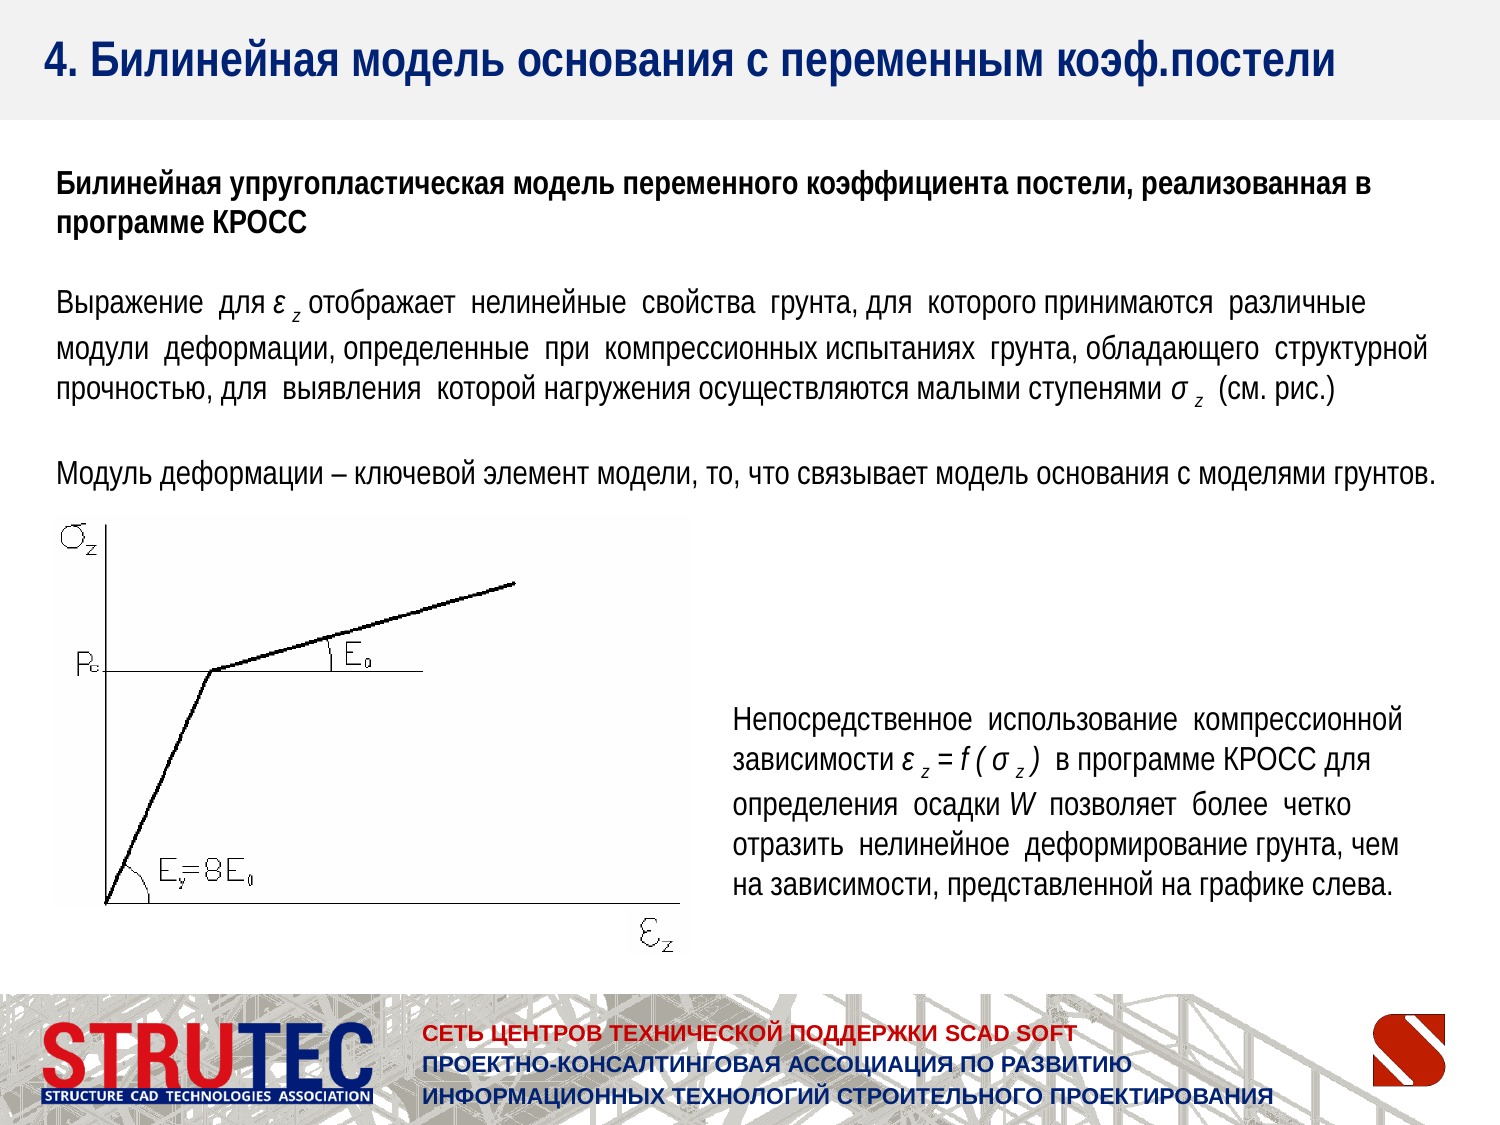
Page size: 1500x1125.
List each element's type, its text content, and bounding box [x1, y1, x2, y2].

text_box Билинейная упругопластическая модель переменного коэффициента постели, реализованная в программе КРОСС Выражение для ε z отображает нелинейные свойства грунта, для которого принимаются различные модули деформации, определенные при компрессионных испытаниях грунта, обладающего структурной прочностью, для выявления которой нагружения осуществляются малыми ступенями σ z (см. рис.) Модуль деформации – ключевой элемент модели, то, что связывает модель основания с моделями грунтов. [41, 153, 1471, 499]
text_box [0, 0, 1500, 122]
text_box Непосредственное использование компрессионной зависимости ε z = f ( σ z ) в программе КРОСС для определения осадки W позволяет более четко отразить нелинейное деформирование грунта, чем на зависимости, представленной на графике слева. [717, 689, 1439, 910]
picture [0, 994, 1500, 1125]
picture [54, 514, 689, 955]
text_box 4. Билинейная модель основания с переменным коэф.постели [29, 19, 1407, 79]
